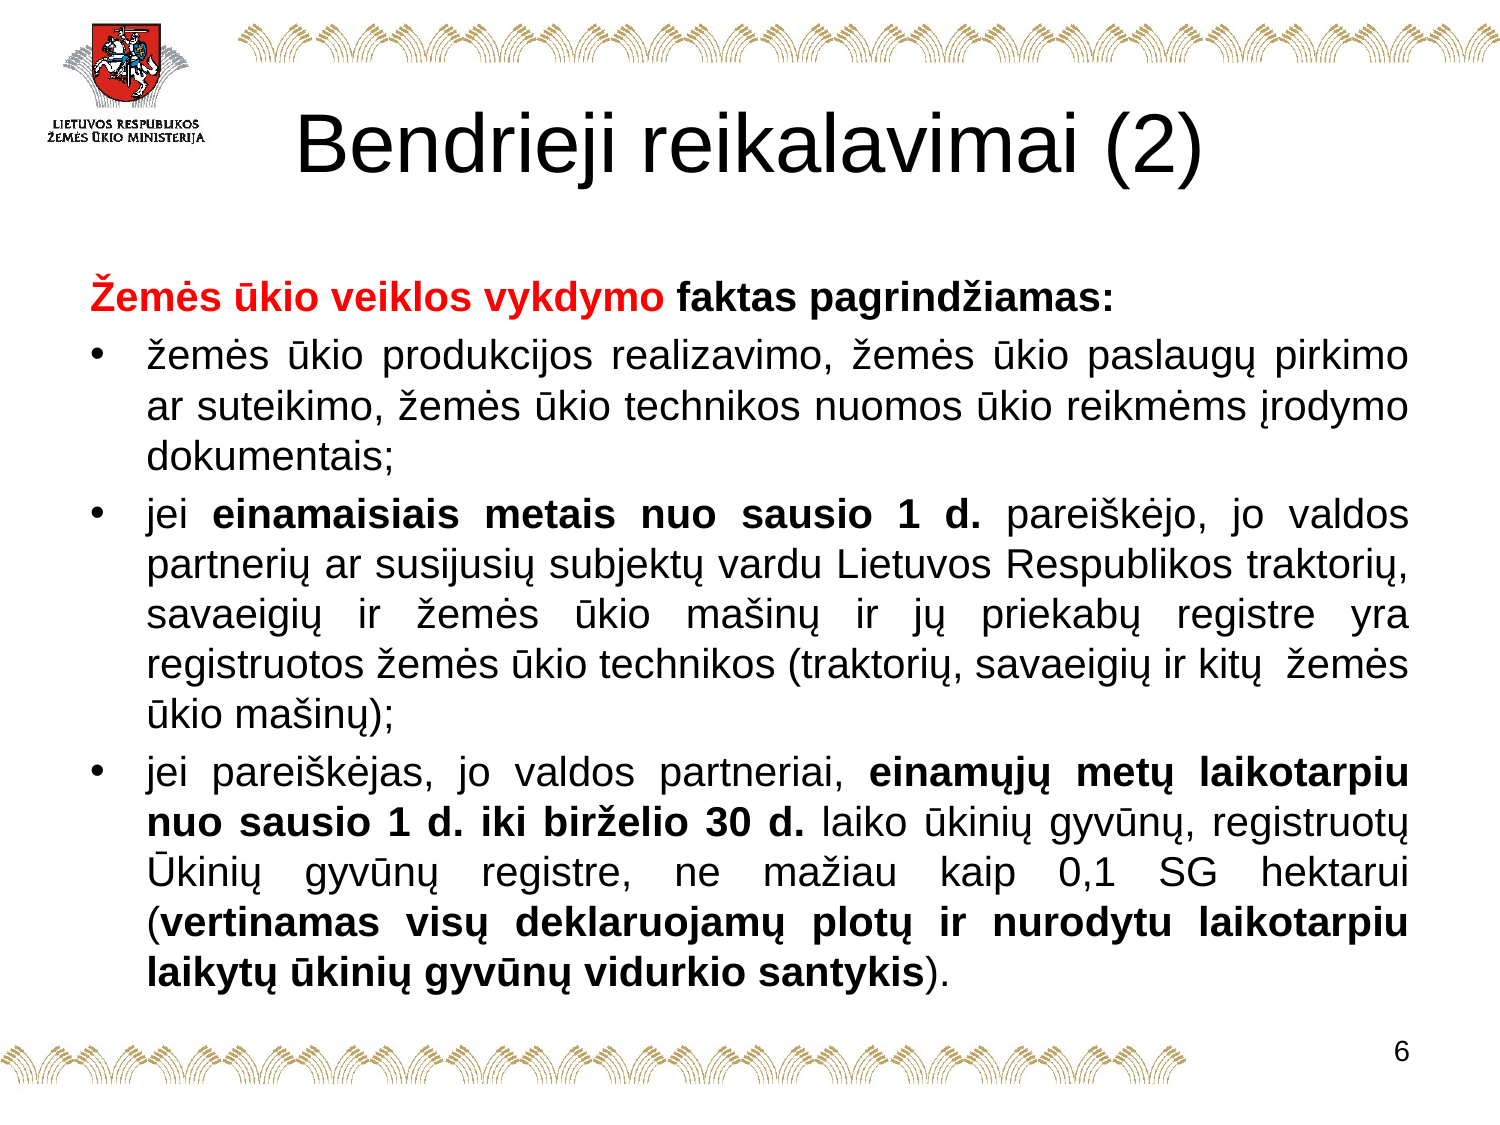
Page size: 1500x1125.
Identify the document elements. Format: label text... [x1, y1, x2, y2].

title Bendrieji reikalavimai (2) [74, 44, 1426, 233]
slide_number 6 [1074, 1024, 1426, 1103]
list Žemės ūkio veiklos vykdymo faktas pagrindžiamas: žemės ūkio produkcijos realizavimo, žemės ūkio paslaugų pirkimo ar suteikimo, žemės ūkio technikos nuomos ūkio reikmėms įrodymo dokumentais; jei einamaisiais metais nuo sausio 1 d. pareiškėjo, jo valdos partnerių ar susijusių subjektų vardu Lietuvos Respublikos traktorių, savaeigių ir žemės ūkio mašinų ir jų priekabų registre yra registruotos žemės ūkio technikos (traktorių, savaeigių ir kitų žemės ūkio mašinų); jei pareiškėjas, jo valdos partneriai, einamųjų metų laikotarpiu nuo sausio 1 d. iki birželio 30 d. laiko ūkinių gyvūnų, registruotų Ūkinių gyvūnų registre, ne mažiau kaip 0,1 SG hektarui (vertinamas visų deklaruojamų plotų ir nurodytu laikotarpiu laikytų ūkinių gyvūnų vidurkio santykis). [74, 262, 1426, 1006]
picture [0, 0, 1500, 1125]
